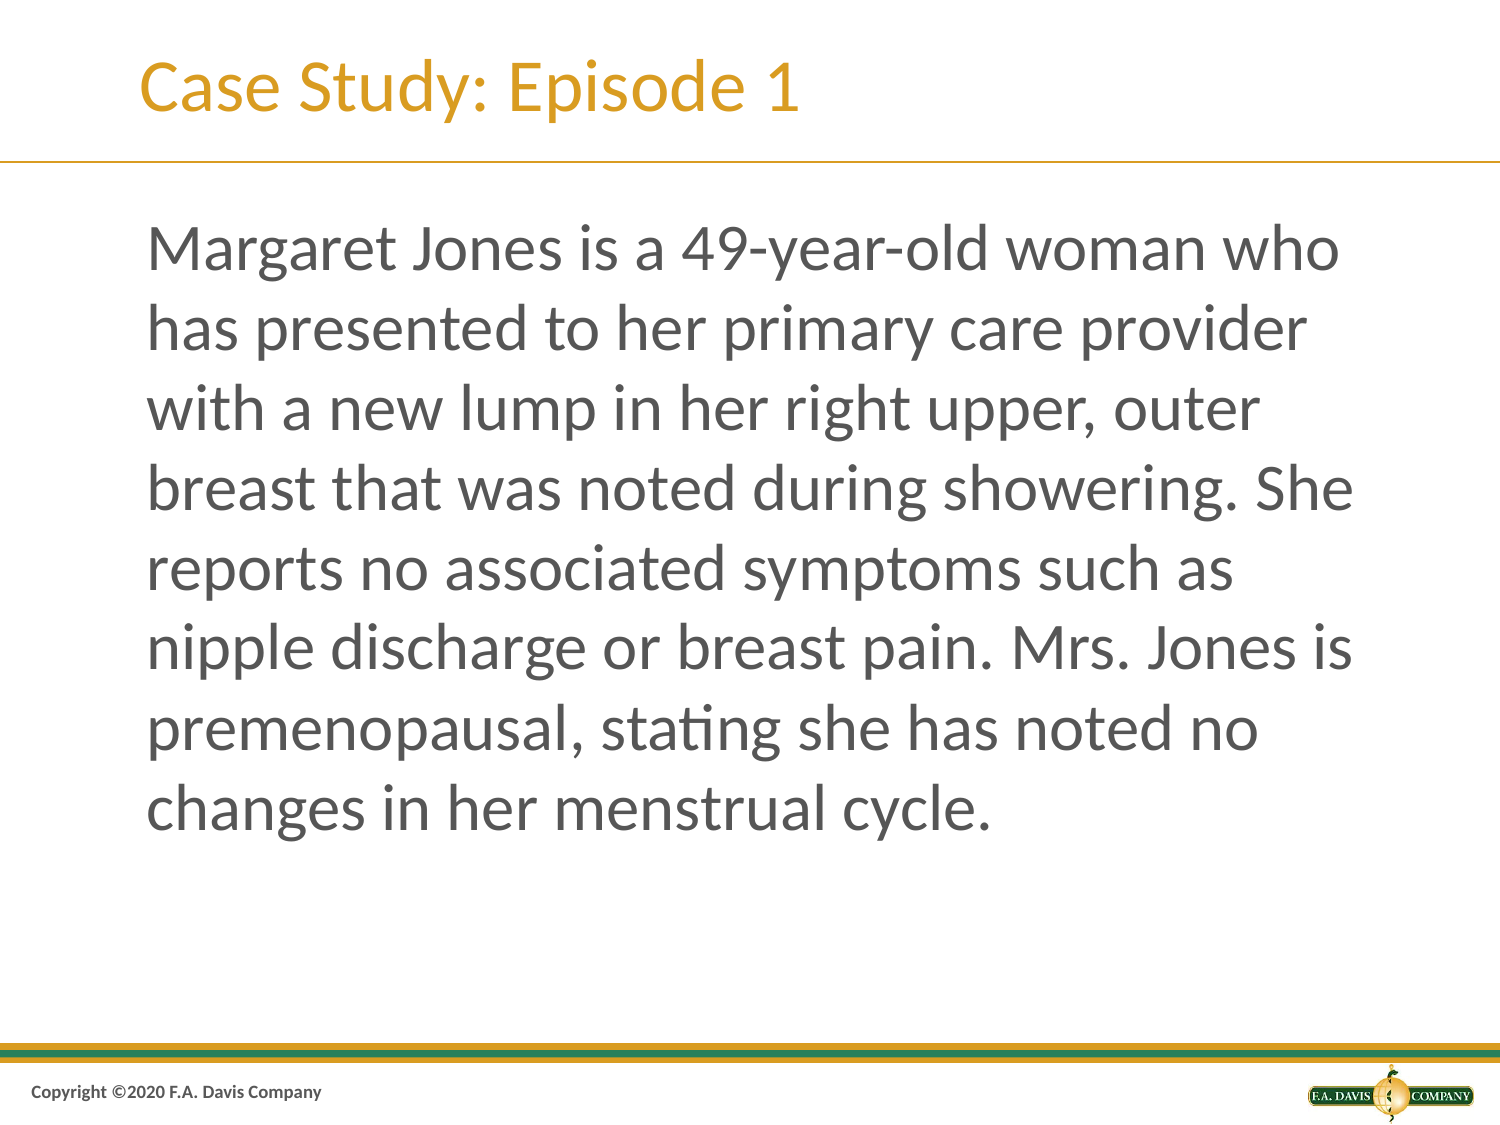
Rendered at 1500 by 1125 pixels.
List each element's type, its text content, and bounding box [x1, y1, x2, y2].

picture [0, 1058, 1500, 1063]
list Margaret Jones is a 49-year-old woman who has presented to her primary care provider with a new lump in her right upper, outer breast that was noted during showering. She reports no associated symptoms such as nipple discharge or breast pain. Mrs. Jones is premenopausal, stating she has noted no changes in her menstrual cycle. [75, 196, 1425, 864]
title Case Study: Episode 1 [124, 38, 1475, 136]
picture [1308, 1064, 1474, 1124]
picture [0, 1043, 1500, 1050]
